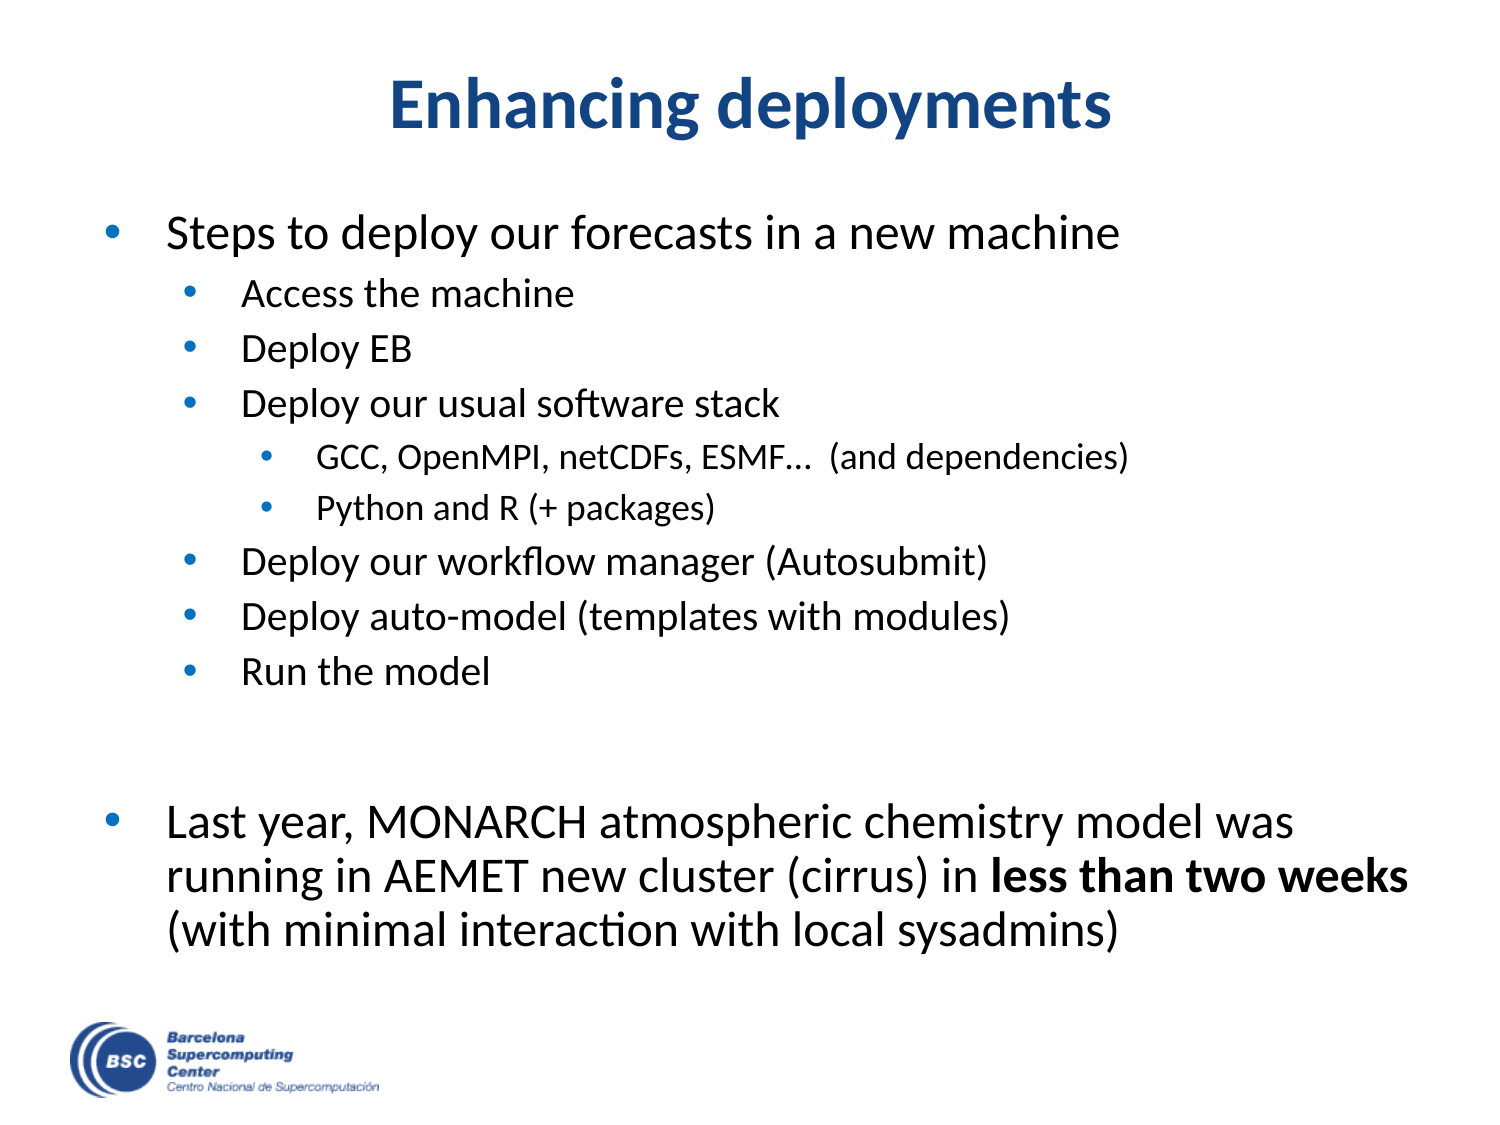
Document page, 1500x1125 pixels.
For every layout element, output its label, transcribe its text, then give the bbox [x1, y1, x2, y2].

list Steps to deploy our forecasts in a new machine Access the machine Deploy EB Deploy our usual software stack GCC, OpenMPI, netCDFs, ESMF… (and dependencies) Python and R (+ packages) Deploy our workflow manager (Autosubmit) Deploy auto-model (templates with modules) Run the model Last year, MONARCH atmospheric chemistry model was running in AEMET new cluster (cirrus) in less than two weeks (with minimal interaction with local sysadmins) [76, 199, 1427, 993]
title Enhancing deployments [76, 35, 1427, 174]
picture [70, 1022, 379, 1098]
